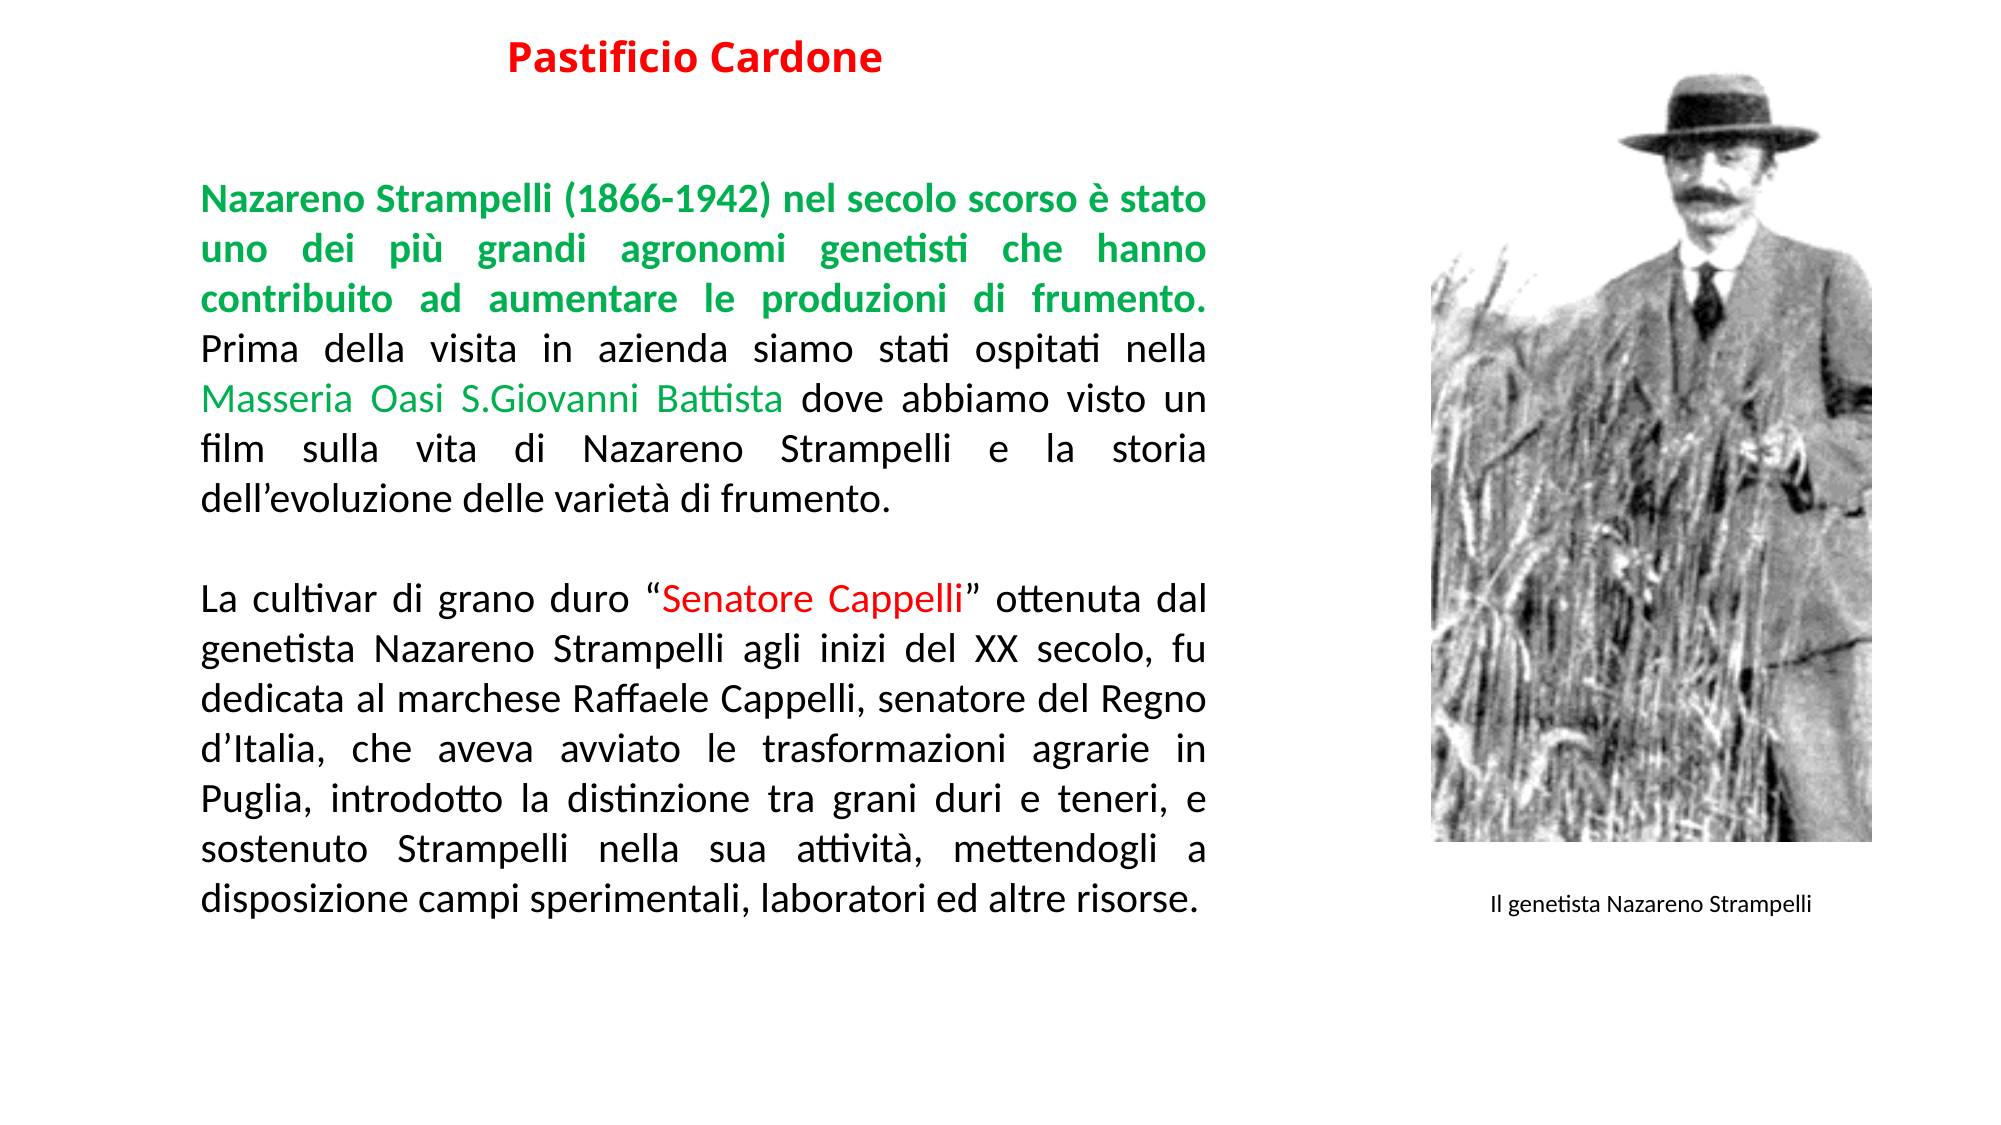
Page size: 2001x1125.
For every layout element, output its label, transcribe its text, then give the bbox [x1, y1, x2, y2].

title Pastificio Cardone [185, 22, 1205, 97]
text_box Nazareno Strampelli (1866-1942) nel secolo scorso è stato uno dei più grandi agronomi genetisti che hanno contribuito ad aumentare le produzioni di frumento. Prima della visita in azienda siamo stati ospitati nella Masseria Oasi S.Giovanni Battista dove abbiamo visto un film sulla vita di Nazareno Strampelli e la storia dell’evoluzione delle varietà di frumento. La cultivar di grano duro “Senatore Cappelli” ottenuta dal genetista Nazareno Strampelli agli inizi del XX secolo, fu dedicata al marchese Raffaele Cappelli, senatore del Regno d’Italia, che aveva avviato le trasformazioni agrarie in Puglia, introdotto la distinzione tra grani duri e teneri, e sostenuto Strampelli nella sua attività, mettendogli a disposizione campi sperimentali, laboratori ed altre risorse. [185, 163, 1223, 989]
text_box Il genetista Nazareno Strampelli [1431, 879, 1872, 925]
picture [1431, 42, 1872, 842]
